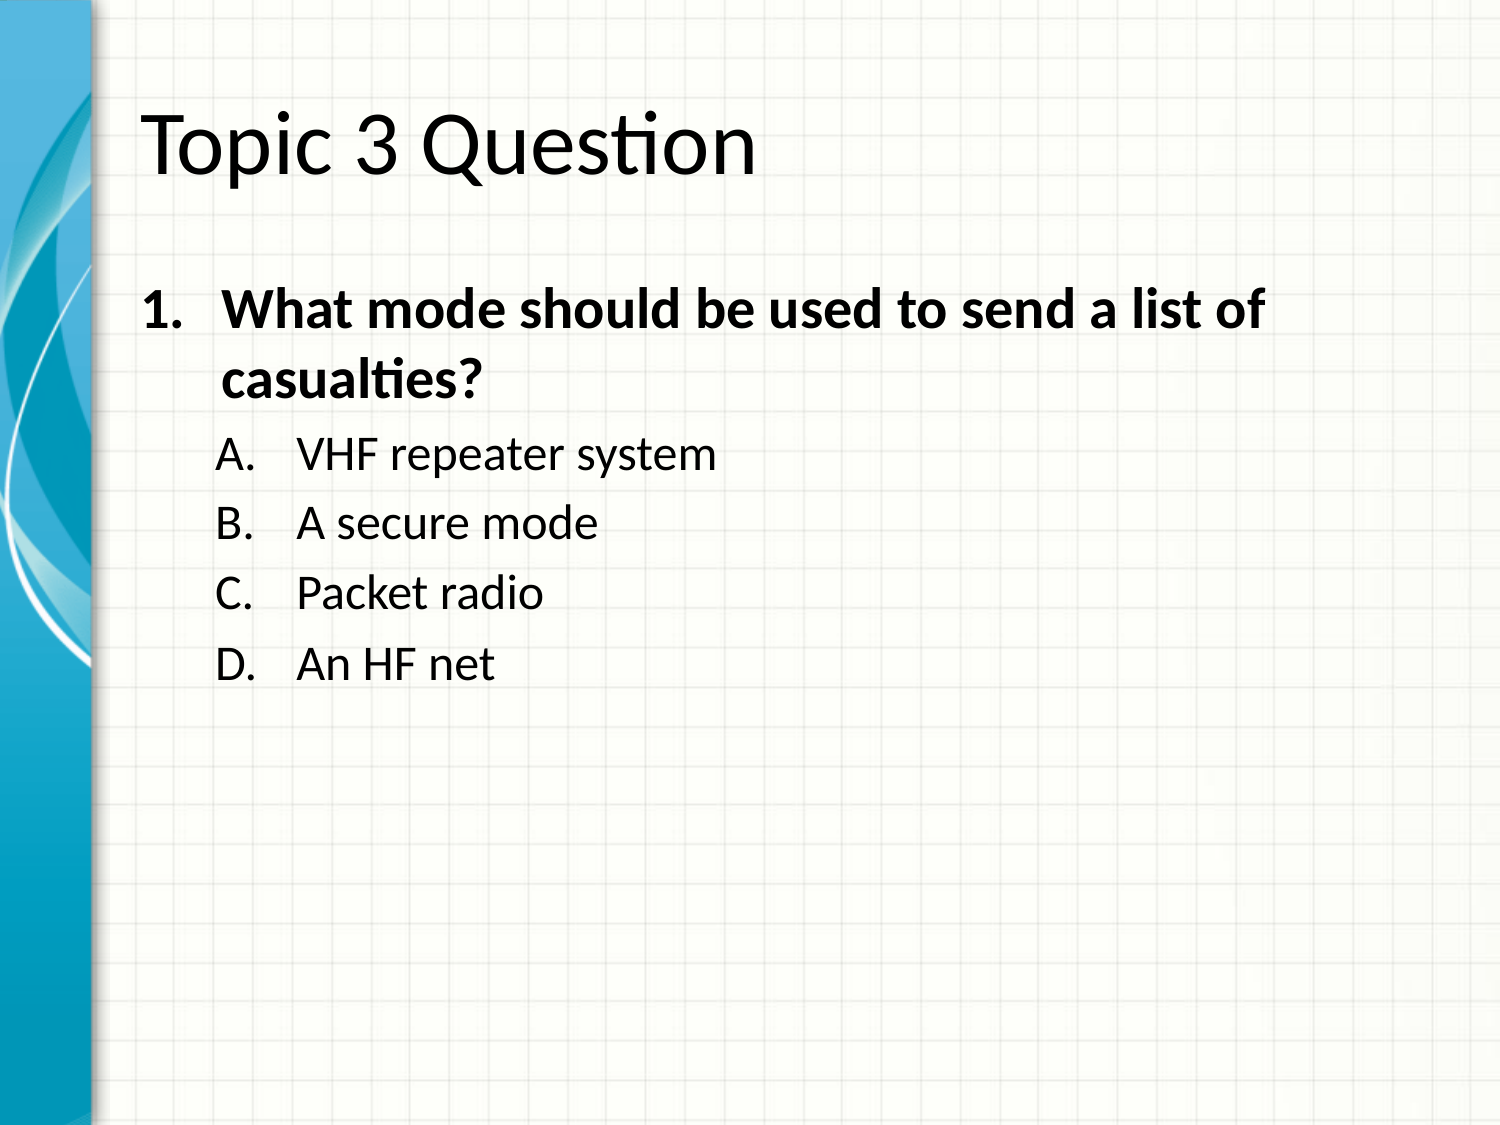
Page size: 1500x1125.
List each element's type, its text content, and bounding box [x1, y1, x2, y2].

title Topic 3 Question [125, 44, 1450, 232]
picture [0, 0, 1500, 1125]
list What mode should be used to send a list of casualties? VHF repeater system A secure mode Packet radio An HF net [125, 262, 1450, 1005]
